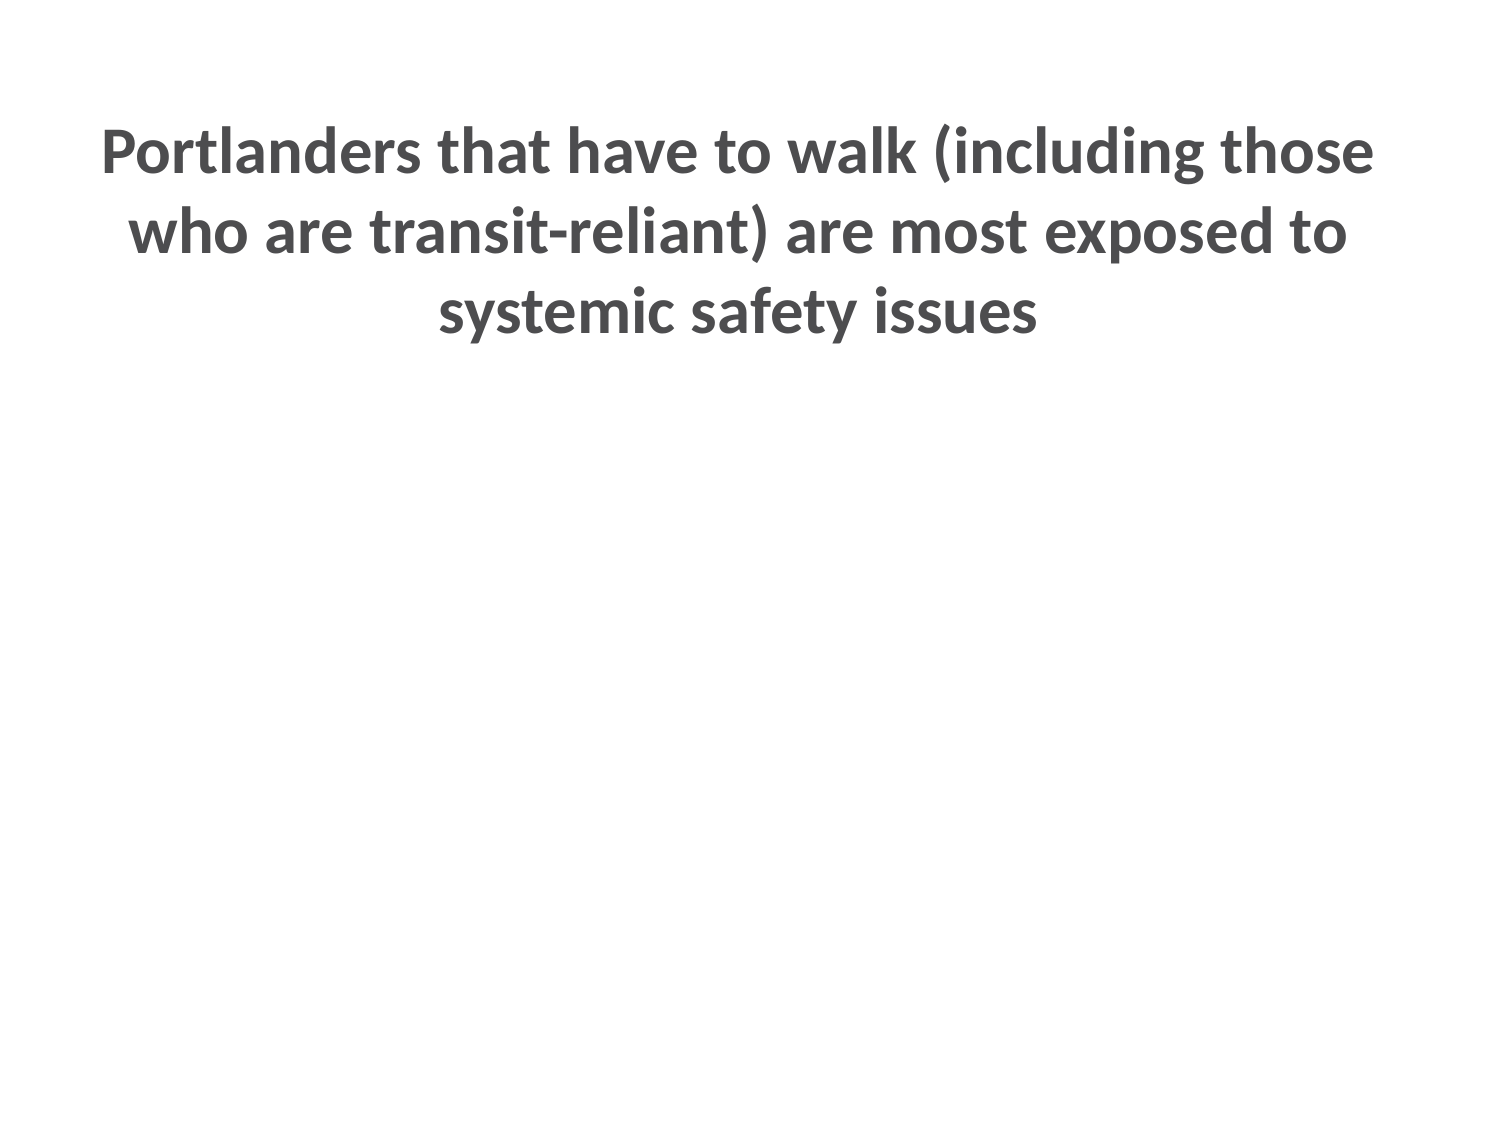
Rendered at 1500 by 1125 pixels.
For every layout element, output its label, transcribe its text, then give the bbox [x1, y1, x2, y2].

text_box Portlanders that have to walk (including those who are transit-reliant) are most exposed to systemic safety issues [62, 99, 1416, 355]
